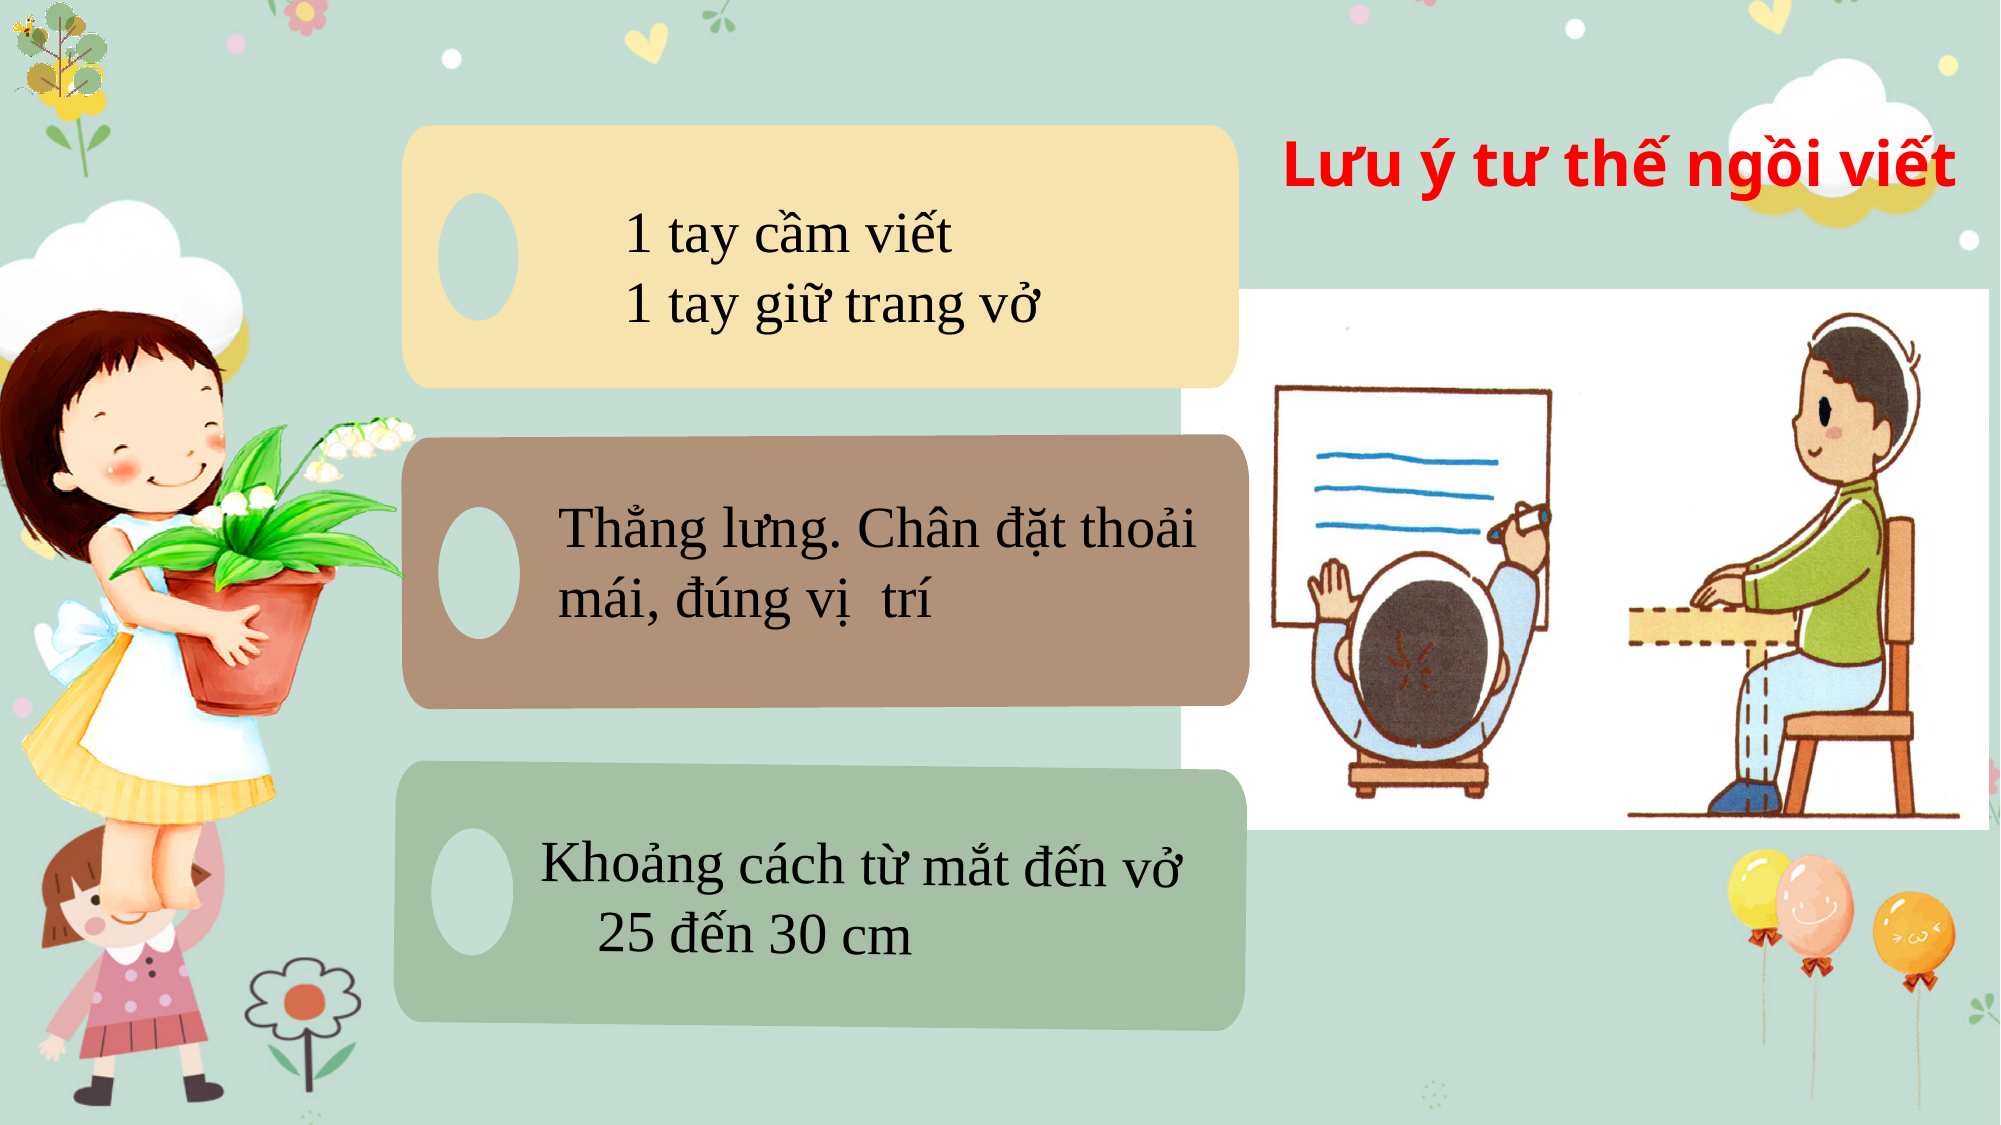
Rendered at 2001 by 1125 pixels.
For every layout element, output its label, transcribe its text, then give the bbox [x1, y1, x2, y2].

text_box [400, 124, 1240, 373]
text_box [1181, 289, 1989, 830]
text_box 1 tay cầm viết 1 tay giữ trang vở [609, 187, 1056, 342]
picture [0, 0, 2001, 1125]
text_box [416, 373, 1245, 708]
text_box Khoảng cách từ mắt đến vở 25 đến 30 cm [392, 759, 1248, 1032]
text_box Lưu ý tư thế ngồi viết [1266, 116, 1990, 207]
